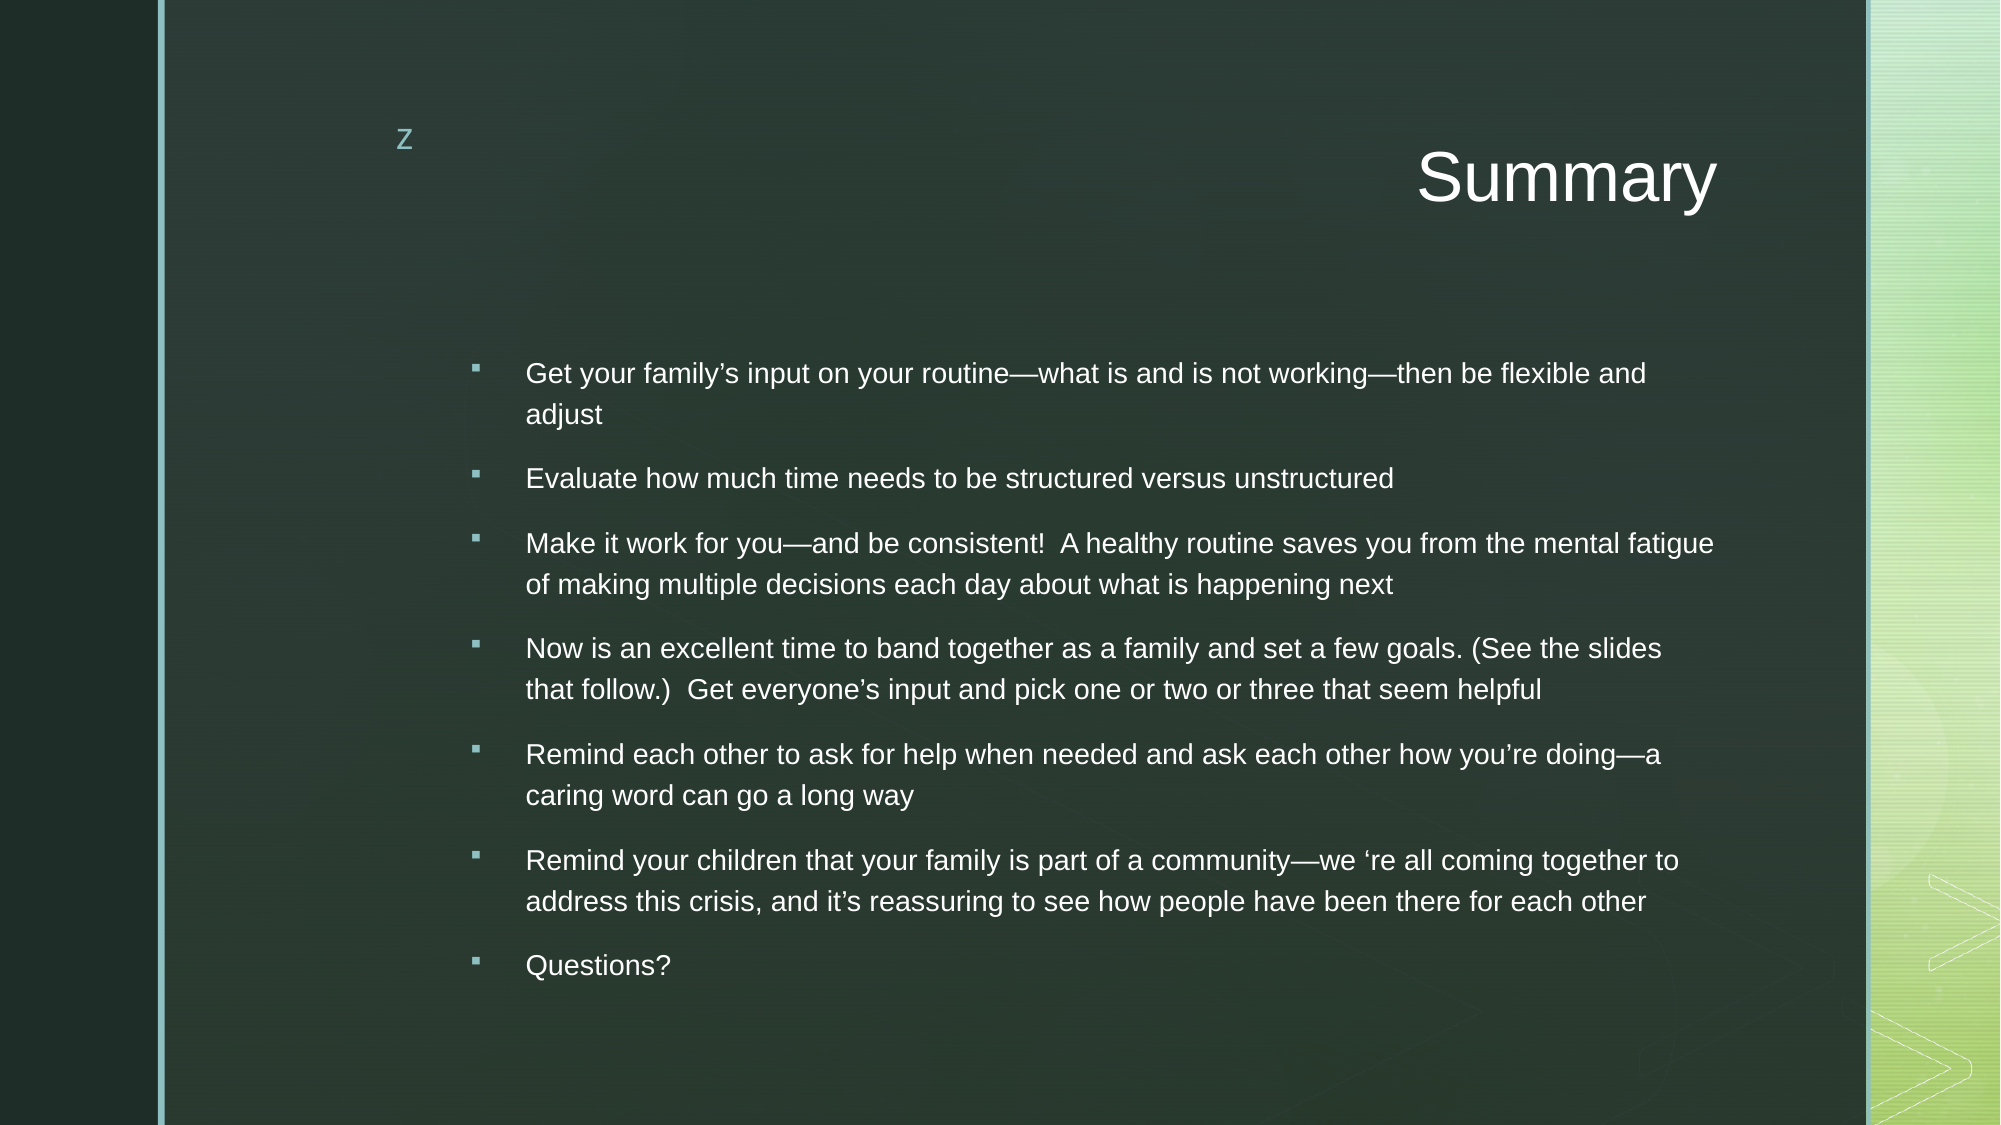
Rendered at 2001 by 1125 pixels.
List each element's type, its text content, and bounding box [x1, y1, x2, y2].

picture [1871, 0, 2001, 1125]
list Get your family’s input on your routine—what is and is not working—then be flexible and adjust Evaluate how much time needs to be structured versus unstructured Make it work for you—and be consistent! A healthy routine saves you from the mental fatigue of making multiple decisions each day about what is happening next Now is an excellent time to band together as a family and set a few goals. (See the slides that follow.) Get everyone’s input and pick one or two or three that seem helpful Remind each other to ask for help when needed and ask each other how you’re doing—a caring word can go a long way Remind your children that your family is part of a community—we ‘re all coming together to address this crisis, and it’s reassuring to see how people have been there for each other Questions? [454, 336, 1734, 993]
title Summary [428, 132, 1734, 310]
